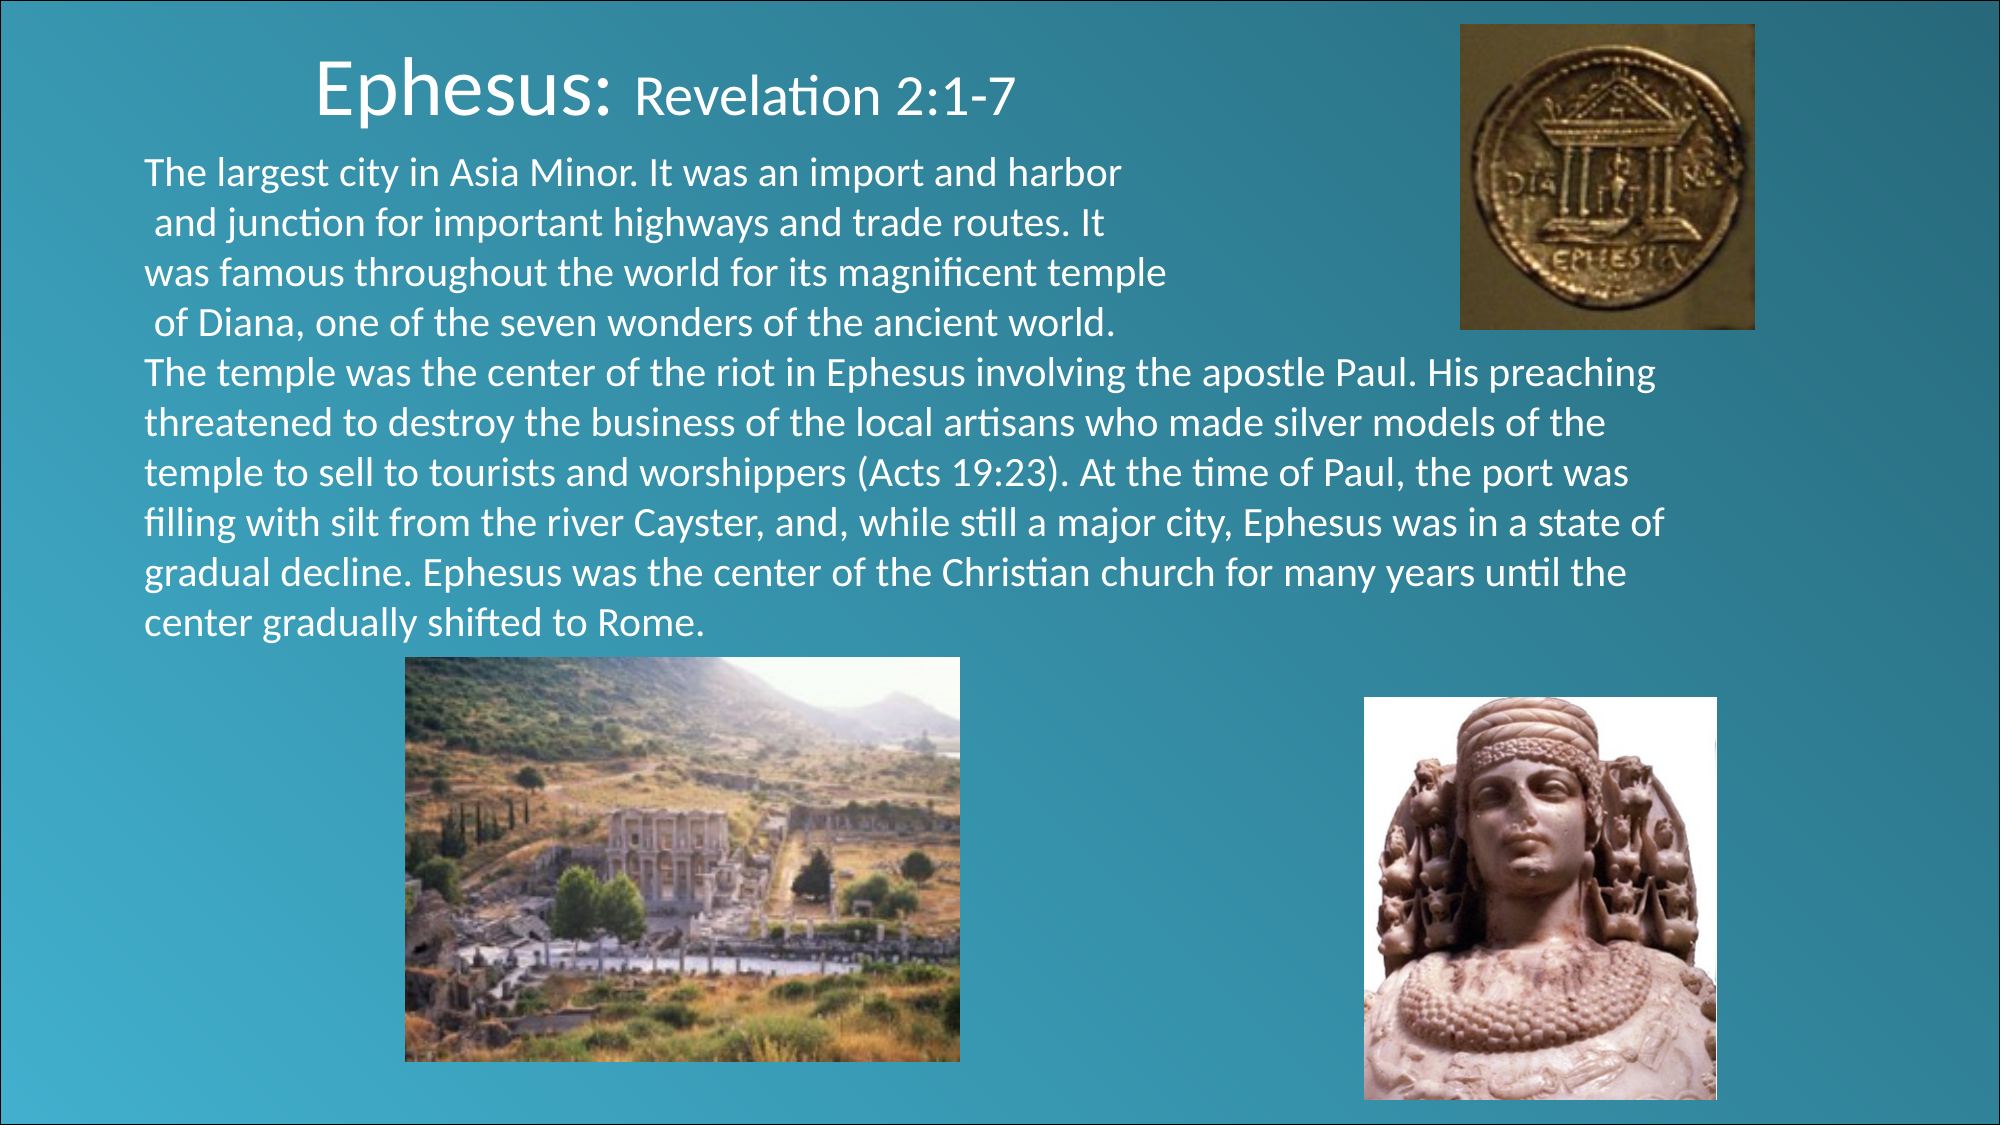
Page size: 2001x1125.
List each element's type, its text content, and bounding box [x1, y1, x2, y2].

text_box [0, 0, 2000, 1125]
picture [405, 657, 960, 1062]
picture [1460, 24, 1755, 330]
picture [1364, 697, 1717, 1100]
text_box Ephesus: Revelation 2:1-7 [300, 24, 1460, 137]
text_box The largest city in Asia Minor. It was an import and harbor and junction for important highways and trade routes. It was famous throughout the world for its magnificent temple of Diana, one of the seven wonders of the ancient world. The temple was the center of the riot in Ephesus involving the apostle Paul. His preaching threatened to destroy the business of the local artisans who made silver models of the temple to sell to tourists and worshippers (Acts 19:23). At the time of Paul, the port was filling with silt from the river Cayster, and, while still a major city, Ephesus was in a state of gradual decline. Ephesus was the center of the Christian church for many years until the center gradually shifted to Rome. [129, 137, 1688, 653]
